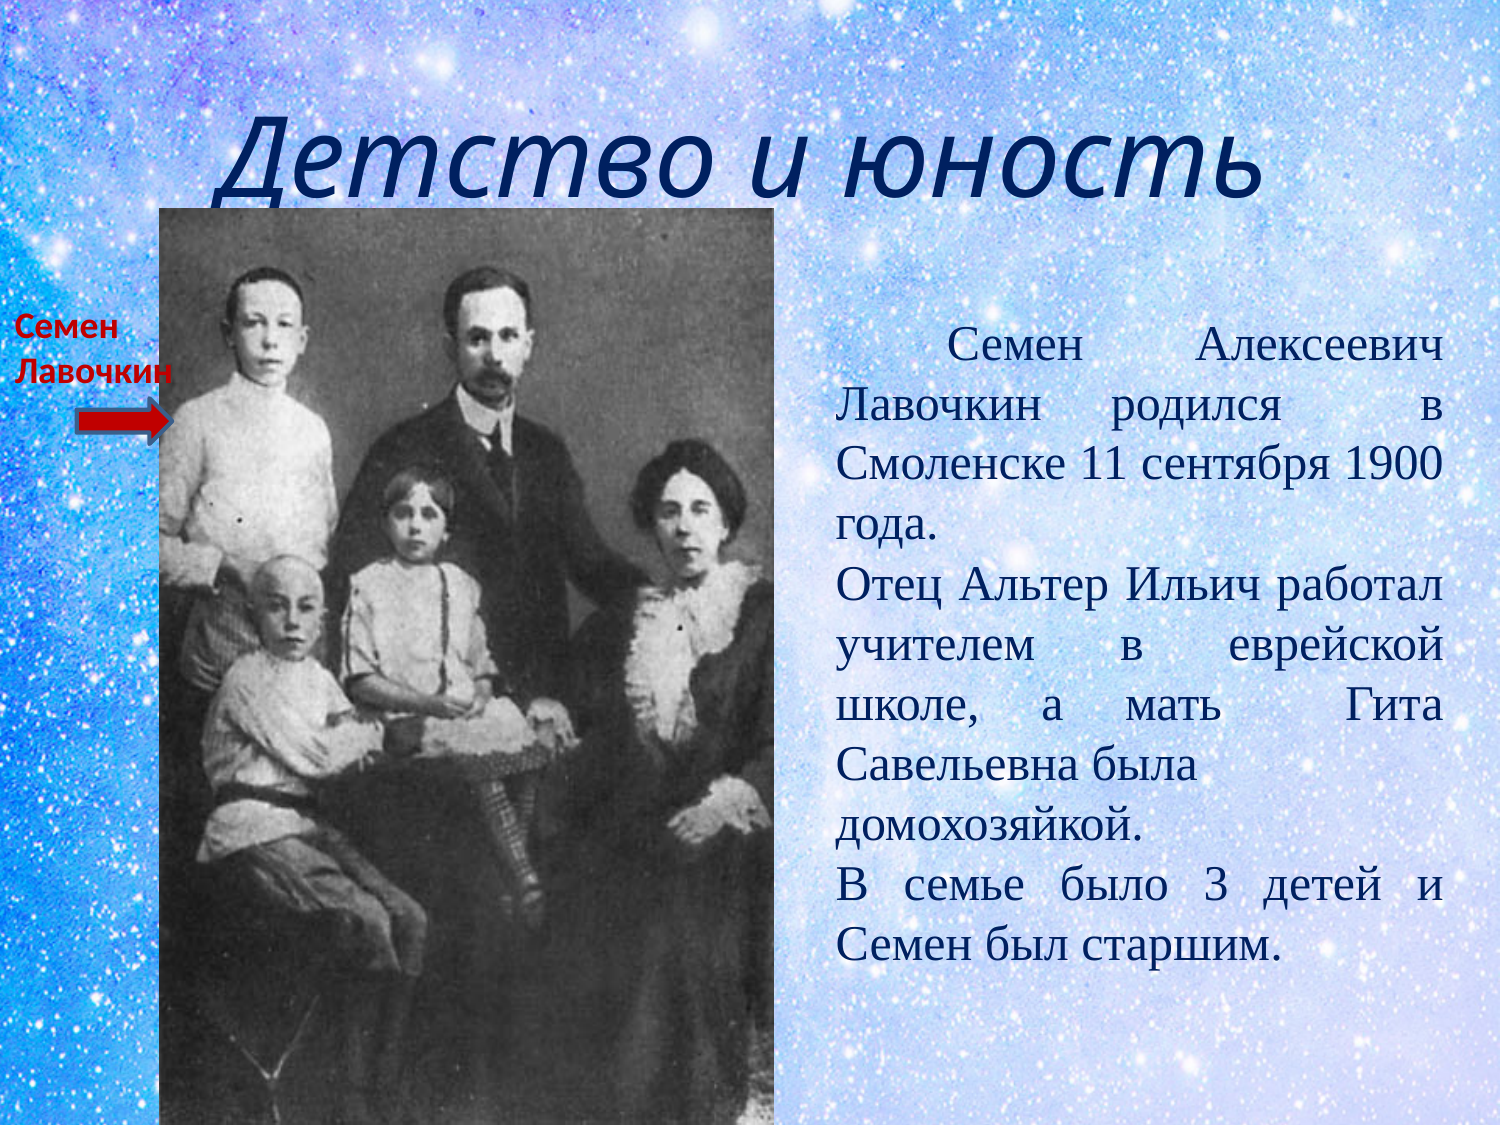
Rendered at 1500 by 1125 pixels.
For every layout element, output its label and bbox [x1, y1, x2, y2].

text_box [0, 207, 774, 1125]
list [0, 0, 1500, 1125]
